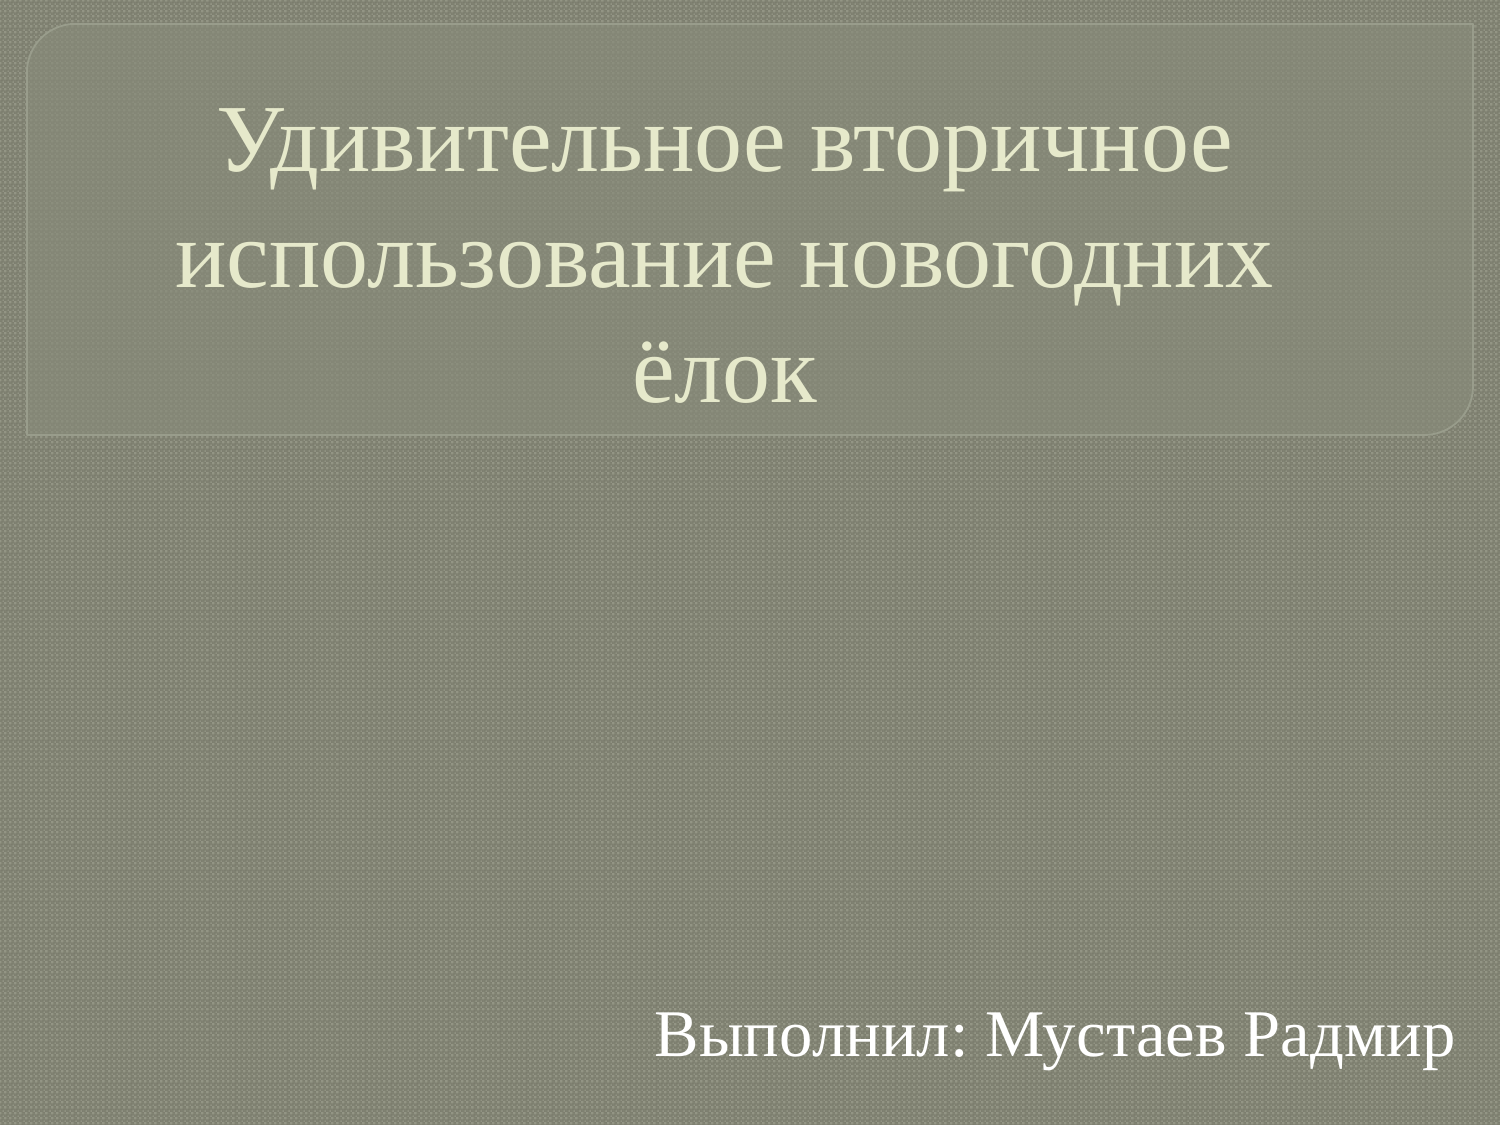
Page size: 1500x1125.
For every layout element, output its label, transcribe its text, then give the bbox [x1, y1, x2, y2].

title Удивительное вторичное использование новогодних ёлок [64, 66, 1415, 429]
subtitle Выполнил: Мустаев Радмир [167, 982, 1497, 1125]
